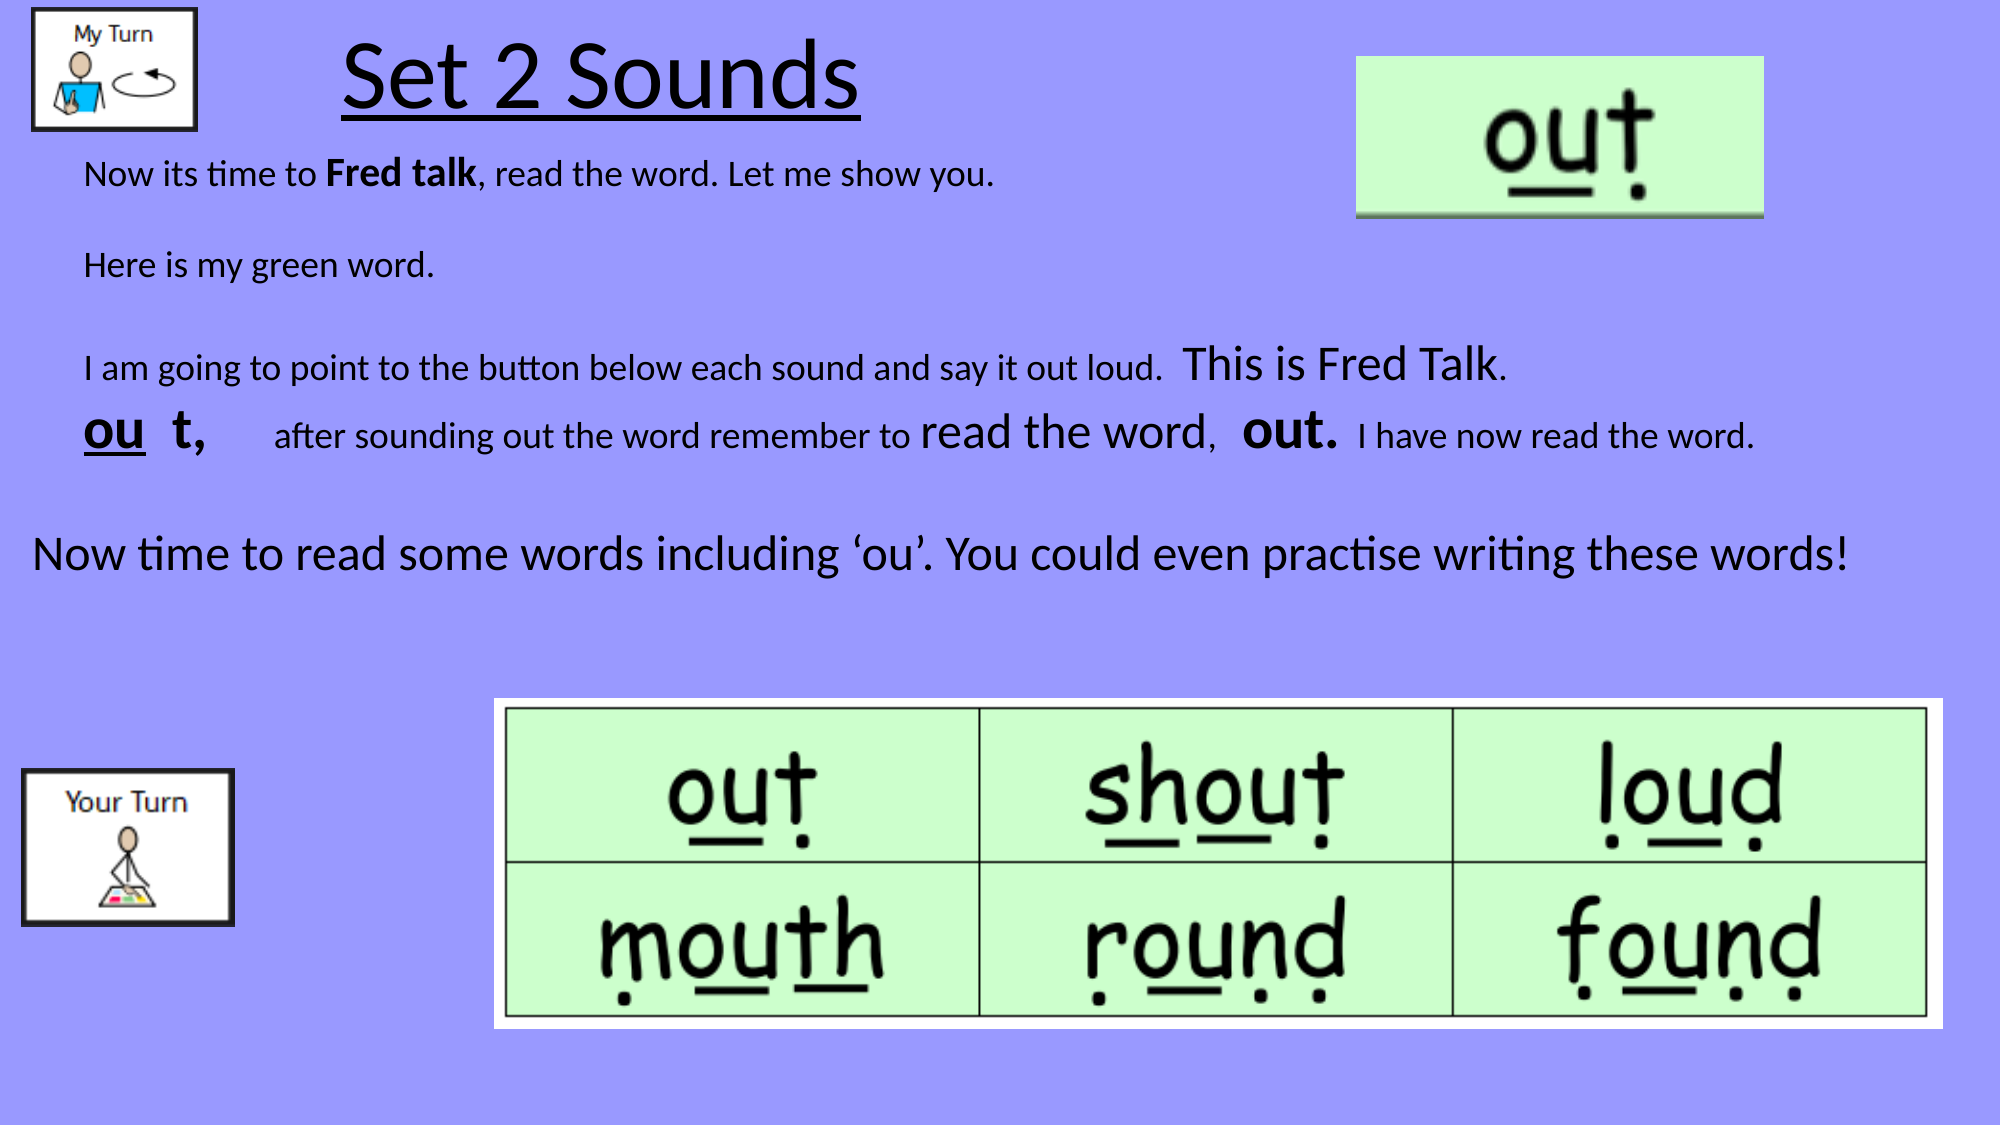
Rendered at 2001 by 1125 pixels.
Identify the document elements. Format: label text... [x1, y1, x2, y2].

text_box Set 2 Sounds [326, 1, 1129, 137]
picture [31, 7, 198, 132]
picture [21, 768, 235, 927]
text_box Now its time to Fred talk, read the word. Let me show you. Here is my green word. I am going to point to the button below each sound and say it out loud. This is Fred Talk. ou t, after sounding out the word remember to read the word, out. I have now read the word. [68, 137, 2000, 468]
picture [1356, 56, 1764, 219]
text_box Now time to read some words including ‘ou’. You could even practise writing these words! [17, 512, 2000, 588]
picture [494, 698, 1943, 1029]
